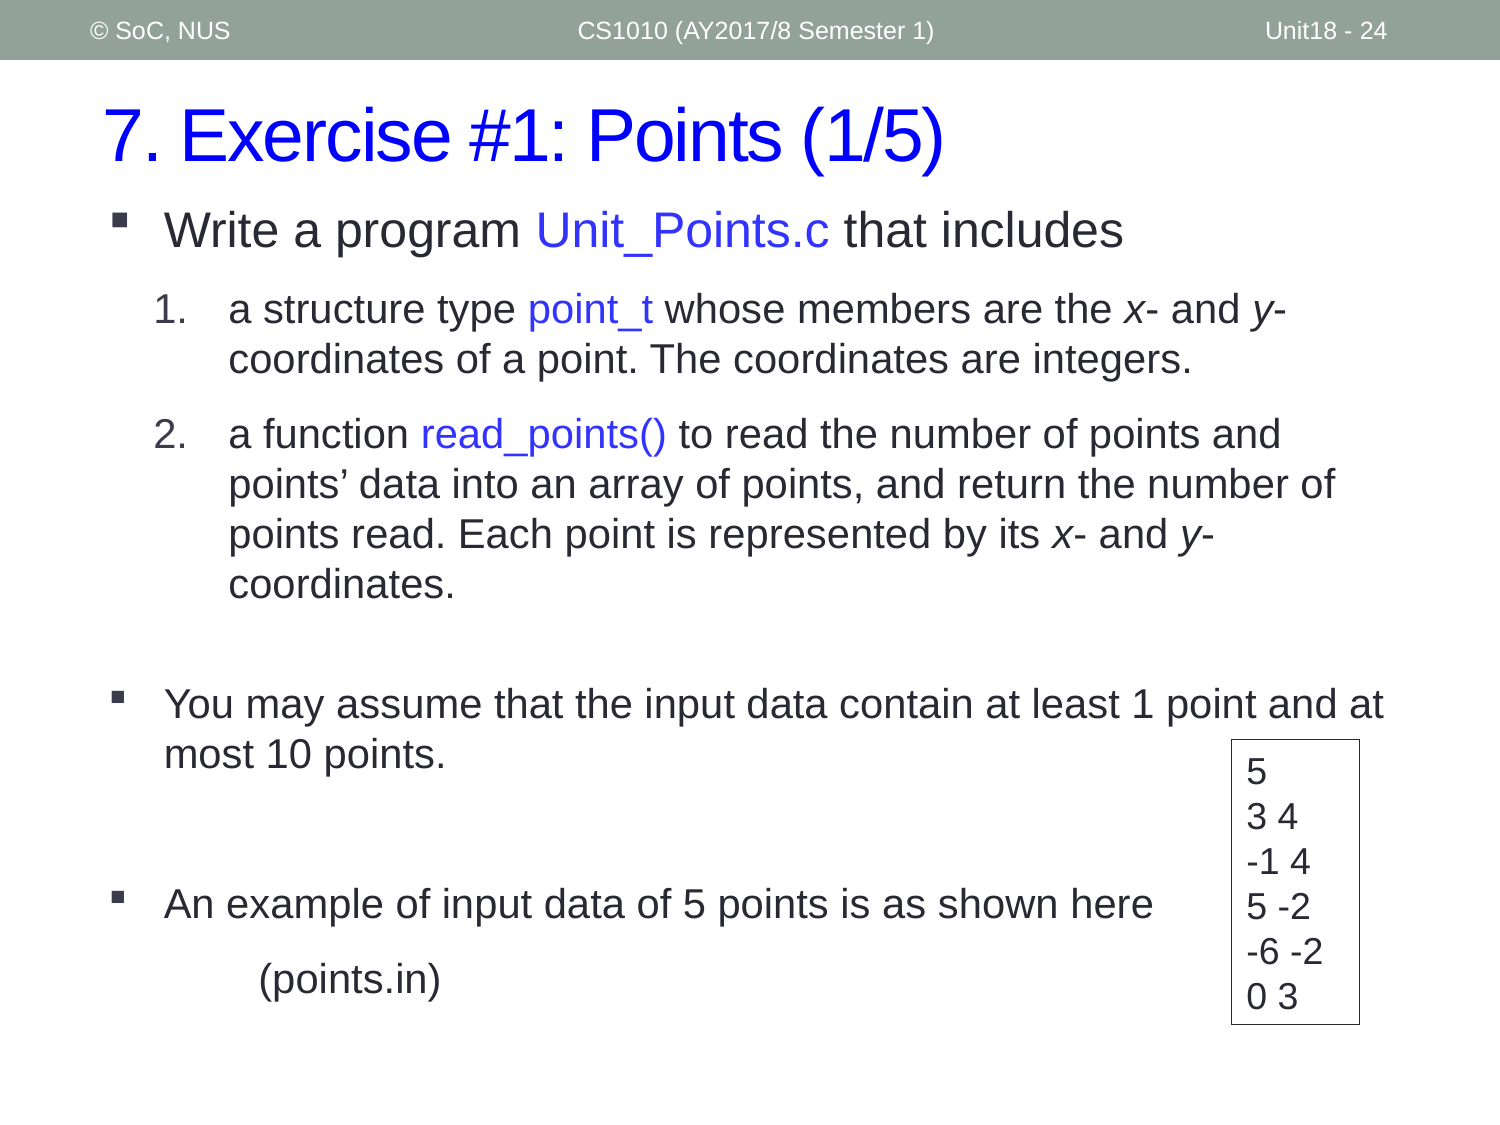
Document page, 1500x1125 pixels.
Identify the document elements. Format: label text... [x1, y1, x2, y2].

slide_number Unit18 - 24 [1250, 3, 1425, 57]
slide_number © SoC, NUS [75, 3, 550, 57]
text_box 5 3 4 -1 4 5 -2 -6 -2 0 3 [1231, 739, 1360, 1025]
text_box Write a program Unit_Points.c that includes a structure type point_t whose members are the x- and y-coordinates of a point. The coordinates are integers. a function read_points() to read the number of points and points’ data into an array of points, and return the number of points read. Each point is represented by its x- and y-coordinates. You may assume that the input data contain at least 1 point and at most 10 points. An example of input data of 5 points is as shown here (points.in) [93, 189, 1417, 1048]
footer CS1010 (AY2017/8 Semester 1) [562, 3, 1238, 57]
title 7. Exercise #1: Points (1/5) [87, 62, 1463, 200]
